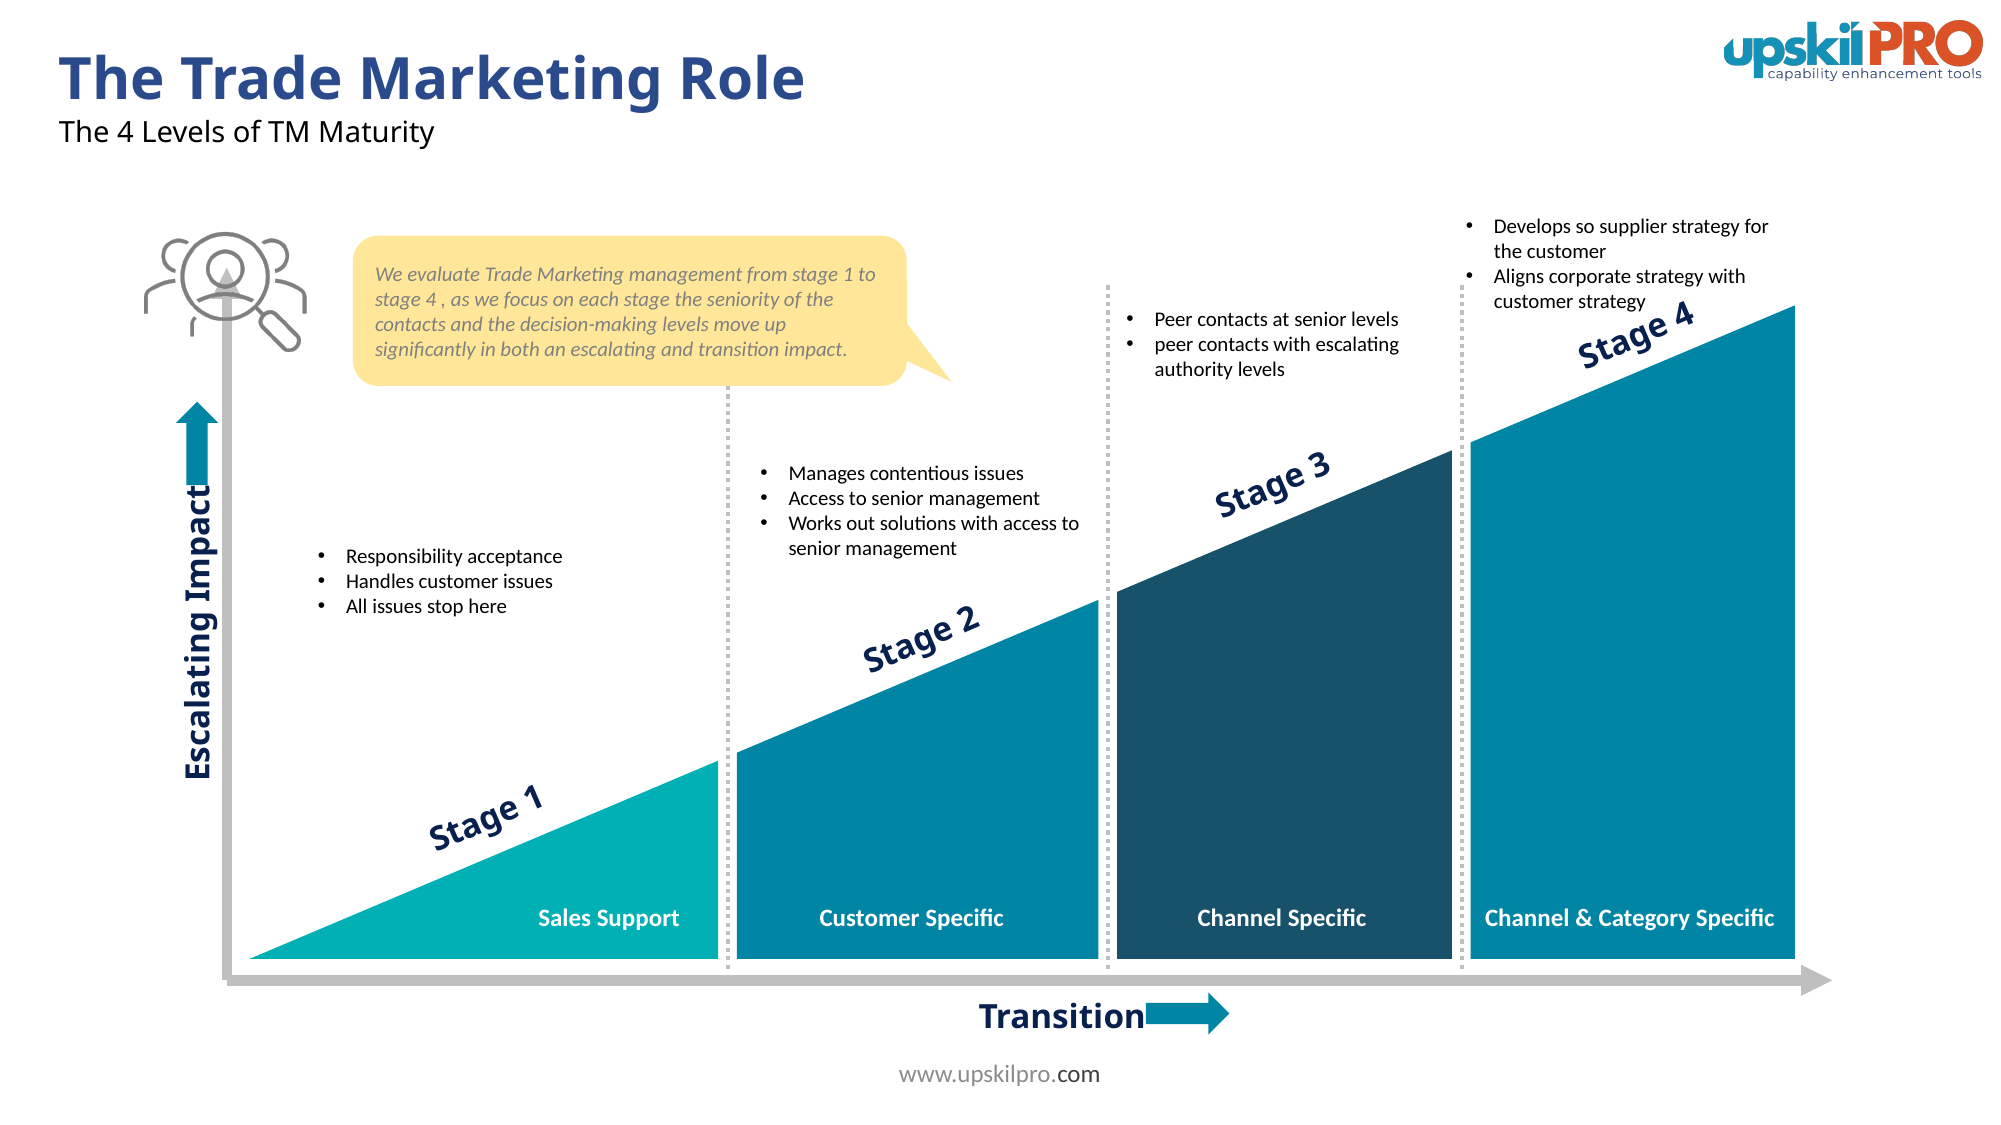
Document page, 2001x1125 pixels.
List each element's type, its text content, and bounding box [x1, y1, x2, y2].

text_box Stage 3 [1187, 417, 1353, 539]
text_box Transition [963, 981, 1170, 1042]
text_box Develops so supplier strategy for the customer Aligns corporate strategy with customer strategy [1451, 205, 1802, 321]
text_box Channel & Category Specific [1470, 872, 1796, 939]
text_box [249, 760, 719, 959]
text_box Channel Specific [1182, 872, 1388, 939]
text_box [1145, 992, 1230, 1035]
text_box Responsibility acceptance Handles customer issues All issues stop here [303, 535, 654, 626]
footer www.upskilpro.com [662, 1042, 1338, 1103]
text_box Sales Support [523, 872, 701, 939]
picture [132, 197, 318, 383]
text_box Peer contacts at senior levels peer contacts with escalating authority levels [1111, 298, 1462, 388]
text_box The Trade Marketing Role The 4 Levels of TM Maturity [44, 34, 1097, 157]
picture [1724, 20, 1983, 81]
text_box Manages contentious issues Access to senior management Works out solutions with access to senior management [745, 452, 1097, 567]
text_box Stage 2 [835, 571, 1001, 693]
text_box Stage 4 [1550, 321, 1716, 389]
text_box [1470, 321, 1795, 872]
text_box [736, 599, 1099, 959]
text_box Escalating Impact [156, 469, 224, 797]
text_box [175, 401, 219, 486]
text_box Transition [963, 975, 1170, 980]
text_box Stage 1 [401, 750, 567, 872]
text_box Customer Specific [804, 872, 1031, 939]
text_box [1117, 450, 1452, 959]
text_box [1470, 939, 1795, 959]
text_box We evaluate Trade Marketing management from stage 1 to stage 4 , as we focus on each stage the seniority of the contacts and the decision-making levels move up significantly in both an escalating and transition impact. [351, 234, 953, 387]
